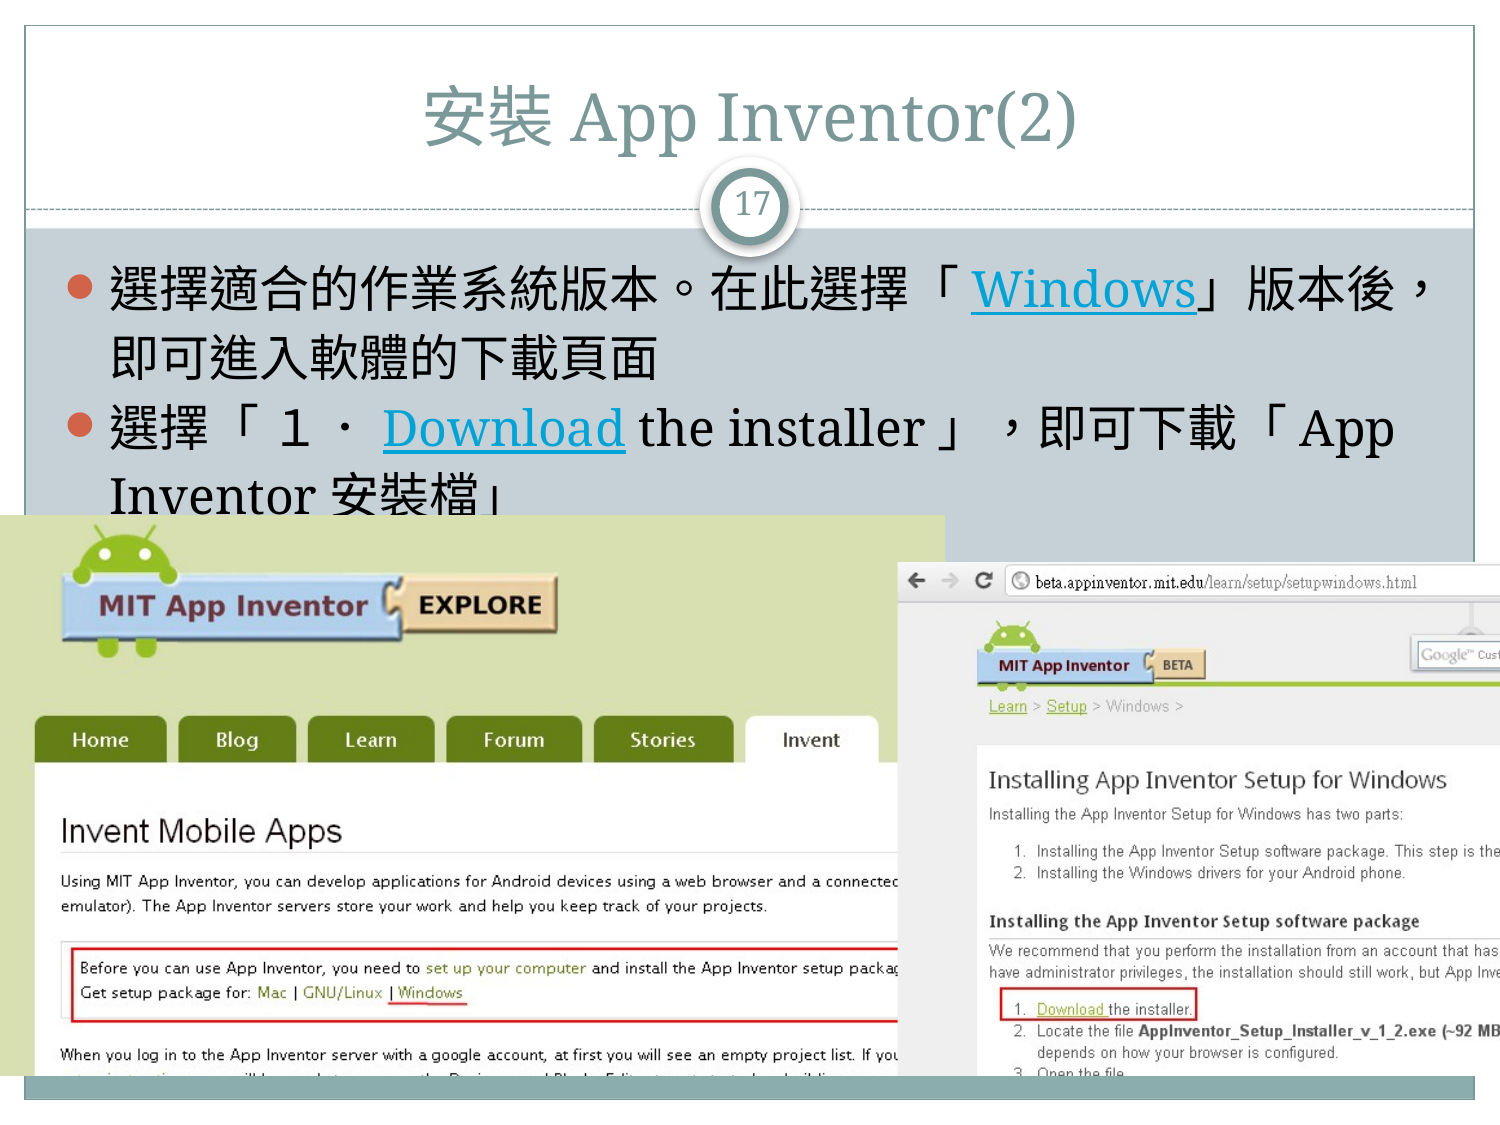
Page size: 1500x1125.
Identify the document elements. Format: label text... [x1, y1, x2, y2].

list 選擇適合的作業系統版本。在此選擇「Windows」版本後，即可進入軟體的下載頁面 選擇「 １．Download the installer」，即可下載「App Inventor安裝檔」 [49, 250, 1445, 559]
picture [0, 514, 1500, 1076]
slide_number 17 [715, 168, 791, 241]
title 安裝App Inventor(2) [29, 37, 1471, 162]
